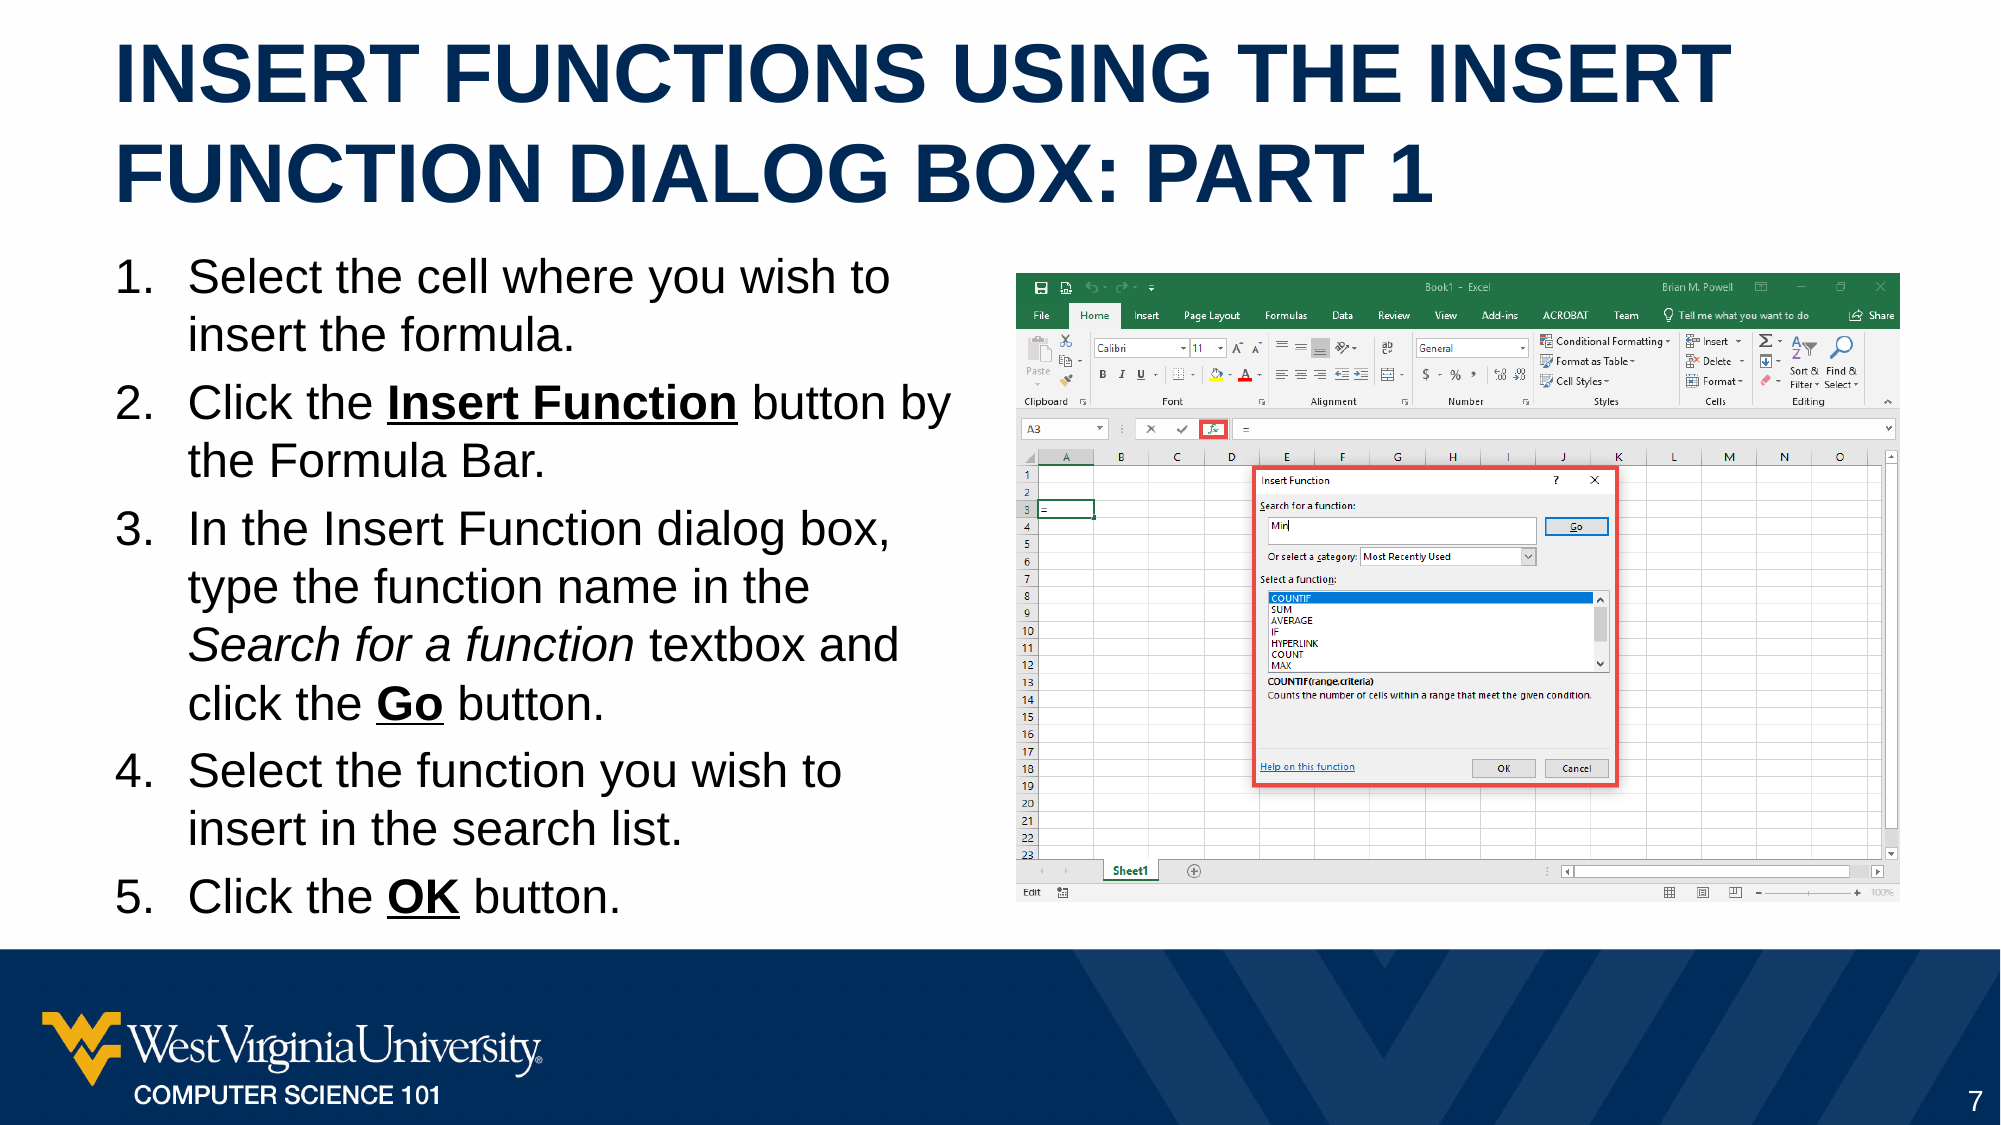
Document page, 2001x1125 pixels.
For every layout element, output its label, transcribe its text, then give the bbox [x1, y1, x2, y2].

slide_number 7 [1532, 1074, 1999, 1125]
picture [0, 0, 2001, 1125]
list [1016, 273, 1901, 902]
list Select the cell where you wish to insert the formula. Click the Insert Function button by the Formula Bar. In the Insert Function dialog box, type the function name in the Search for a function textbox and click the Go button. Select the function you wish to insert in the search list. Click the OK button. [99, 237, 984, 938]
title Insert functions using the Insert Function Dialog box: part 1 [99, 24, 1900, 213]
